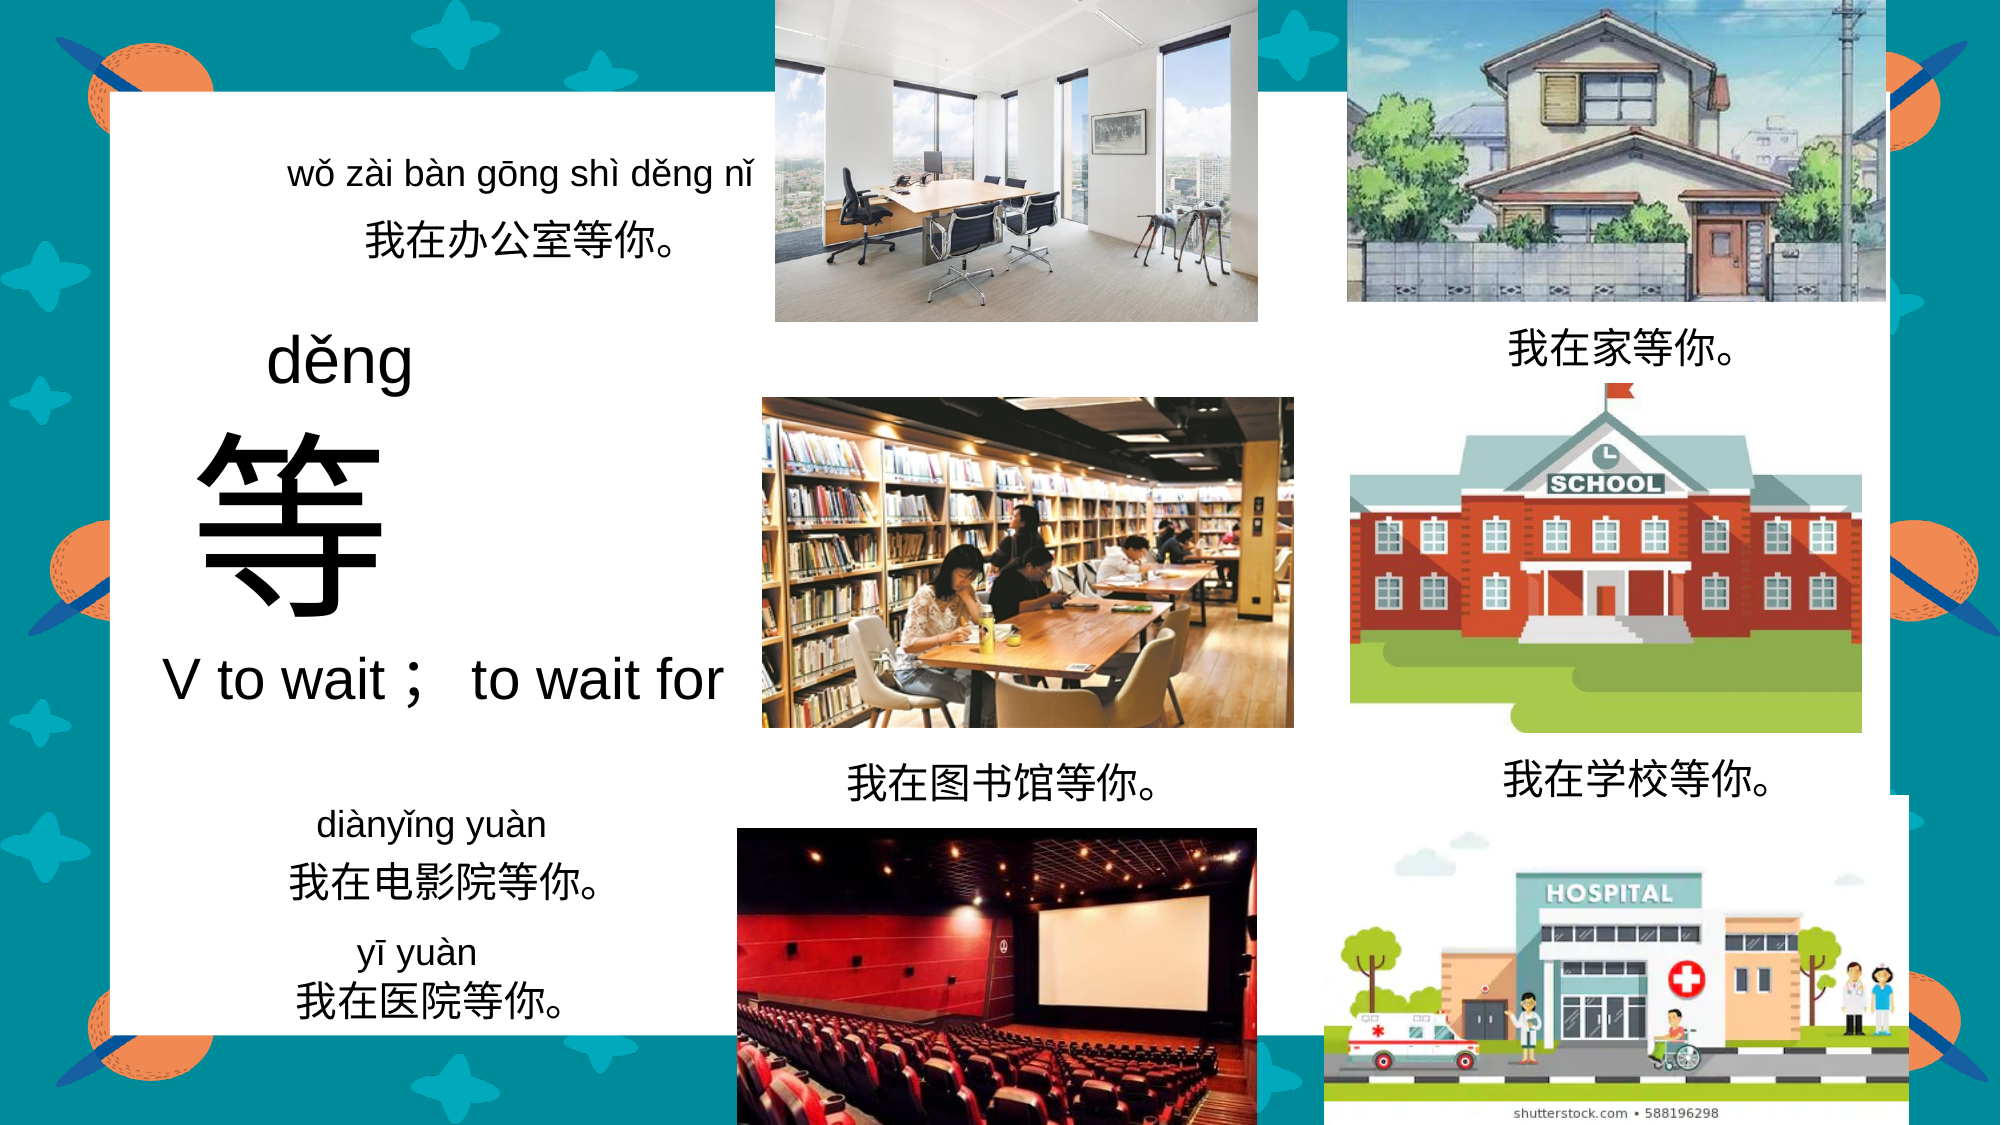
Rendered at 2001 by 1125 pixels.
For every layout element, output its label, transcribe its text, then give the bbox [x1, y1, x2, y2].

text_box wǒ zài bàn gōng shì děng nǐ [272, 141, 769, 202]
text_box 我在家等你。 [1492, 314, 1773, 379]
text_box 等 V to wait；to wait for [0, 393, 740, 819]
text_box 我在办公室等你。 [349, 206, 714, 272]
picture [762, 397, 1294, 729]
text_box yī yuàn [342, 920, 569, 981]
text_box 我在医院等你。 [280, 966, 603, 1032]
text_box 我在图书馆等你。 [831, 749, 1196, 814]
text_box 我在学校等你。 [1487, 745, 1810, 795]
text_box 我在电影院等你。 [273, 848, 638, 914]
text_box diànyǐng yuàn [301, 793, 573, 853]
picture [1350, 383, 1862, 733]
text_box děng [251, 309, 430, 405]
picture [0, 0, 2000, 1125]
